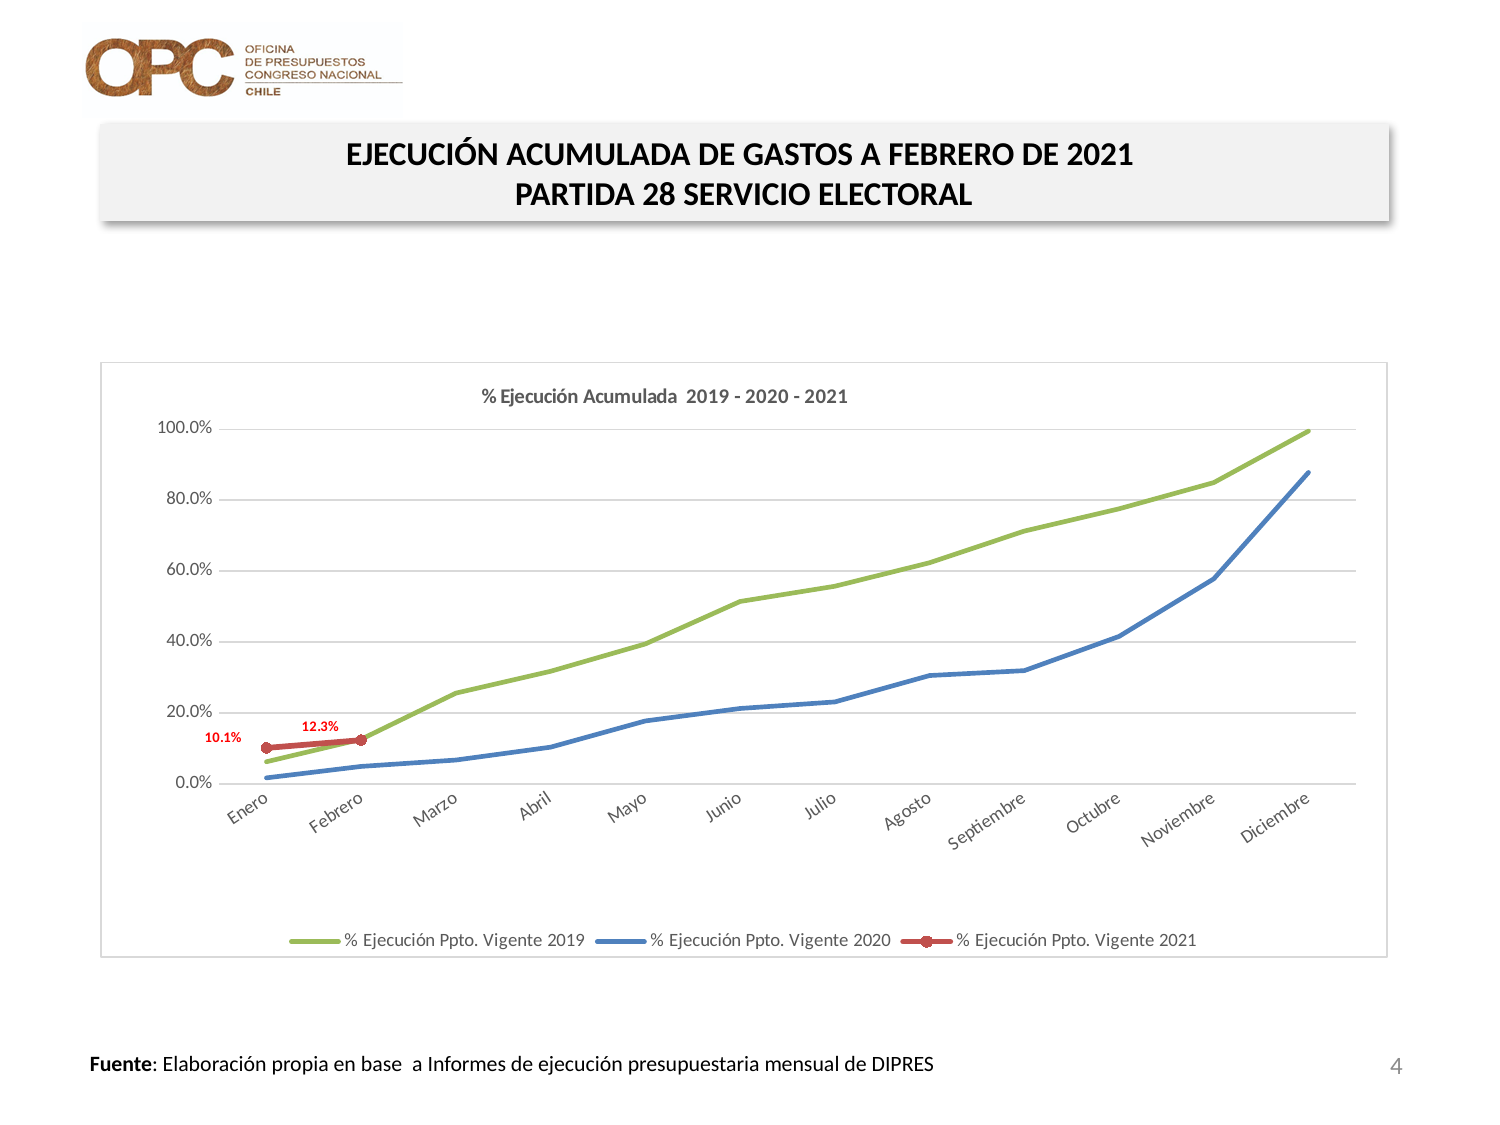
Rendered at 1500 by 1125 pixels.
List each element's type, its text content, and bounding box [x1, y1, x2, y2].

picture [82, 22, 403, 118]
chart [100, 361, 1389, 958]
slide_number 4 [1067, 1035, 1418, 1095]
text_box EJECUCIÓN ACUMULADA DE GASTOS A FEBRERO DE 2021 PARTIDA 28 SERVICIO ELECTORAL [100, 124, 1388, 221]
